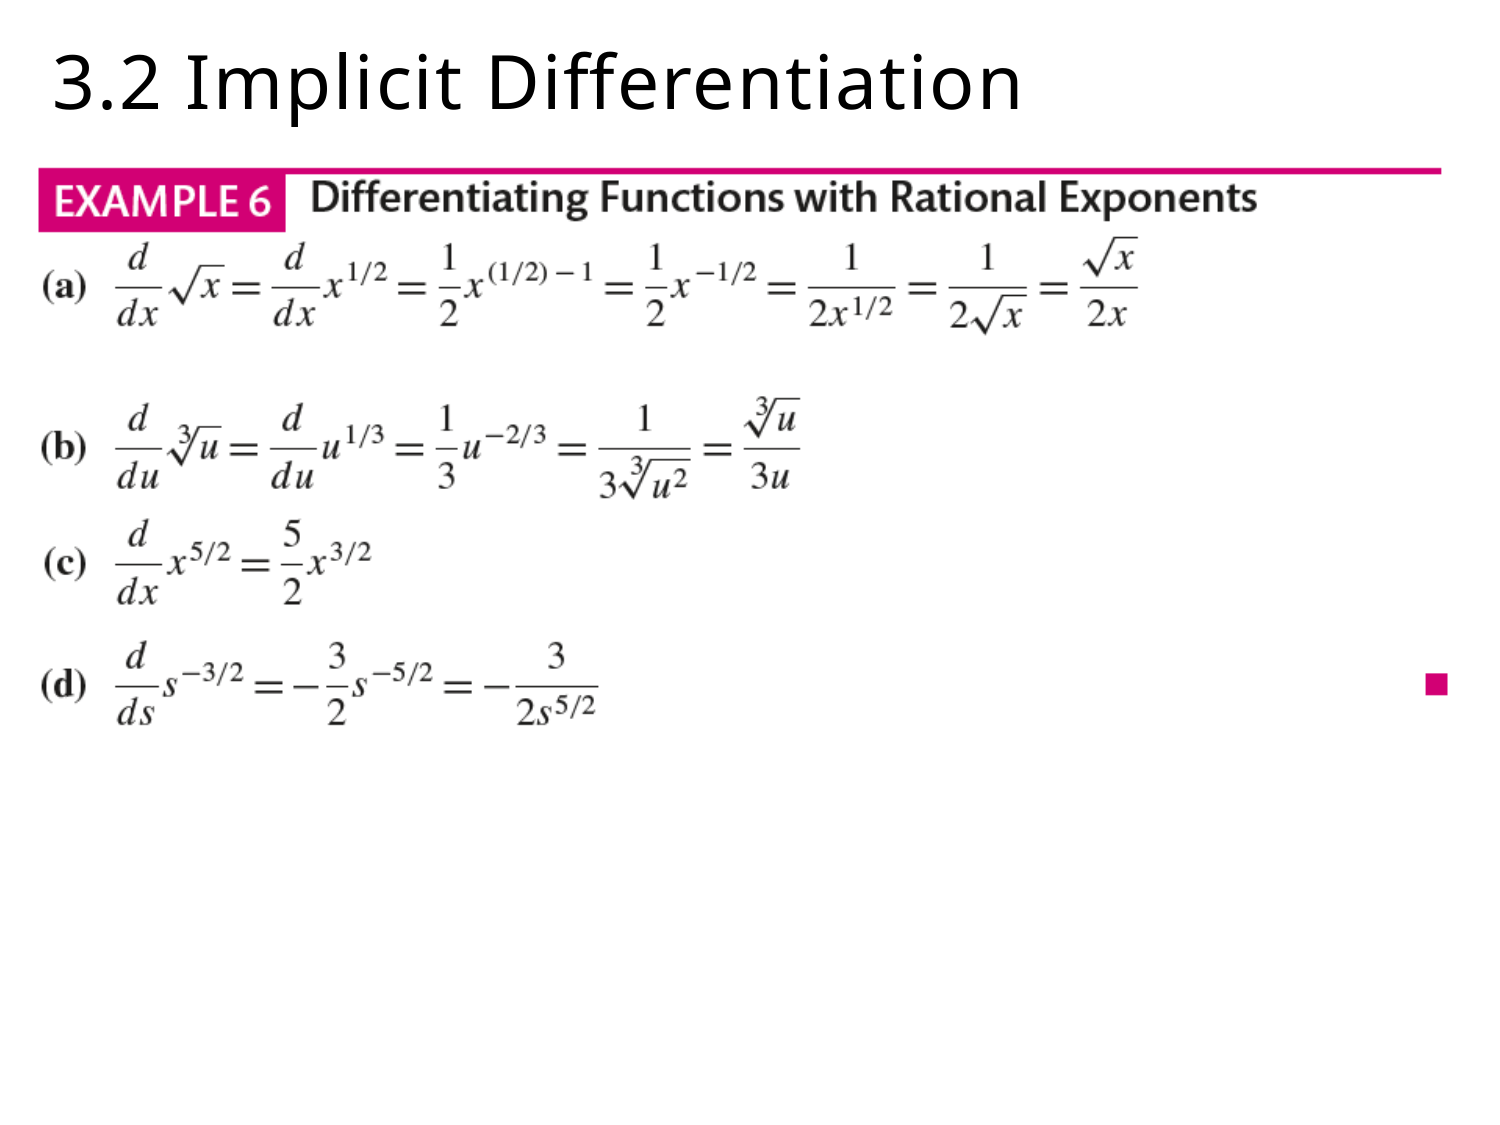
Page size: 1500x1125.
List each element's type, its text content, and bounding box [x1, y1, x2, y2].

picture [31, 162, 1465, 744]
text_box 3.2 Implicit Differentiation [37, 37, 1363, 162]
